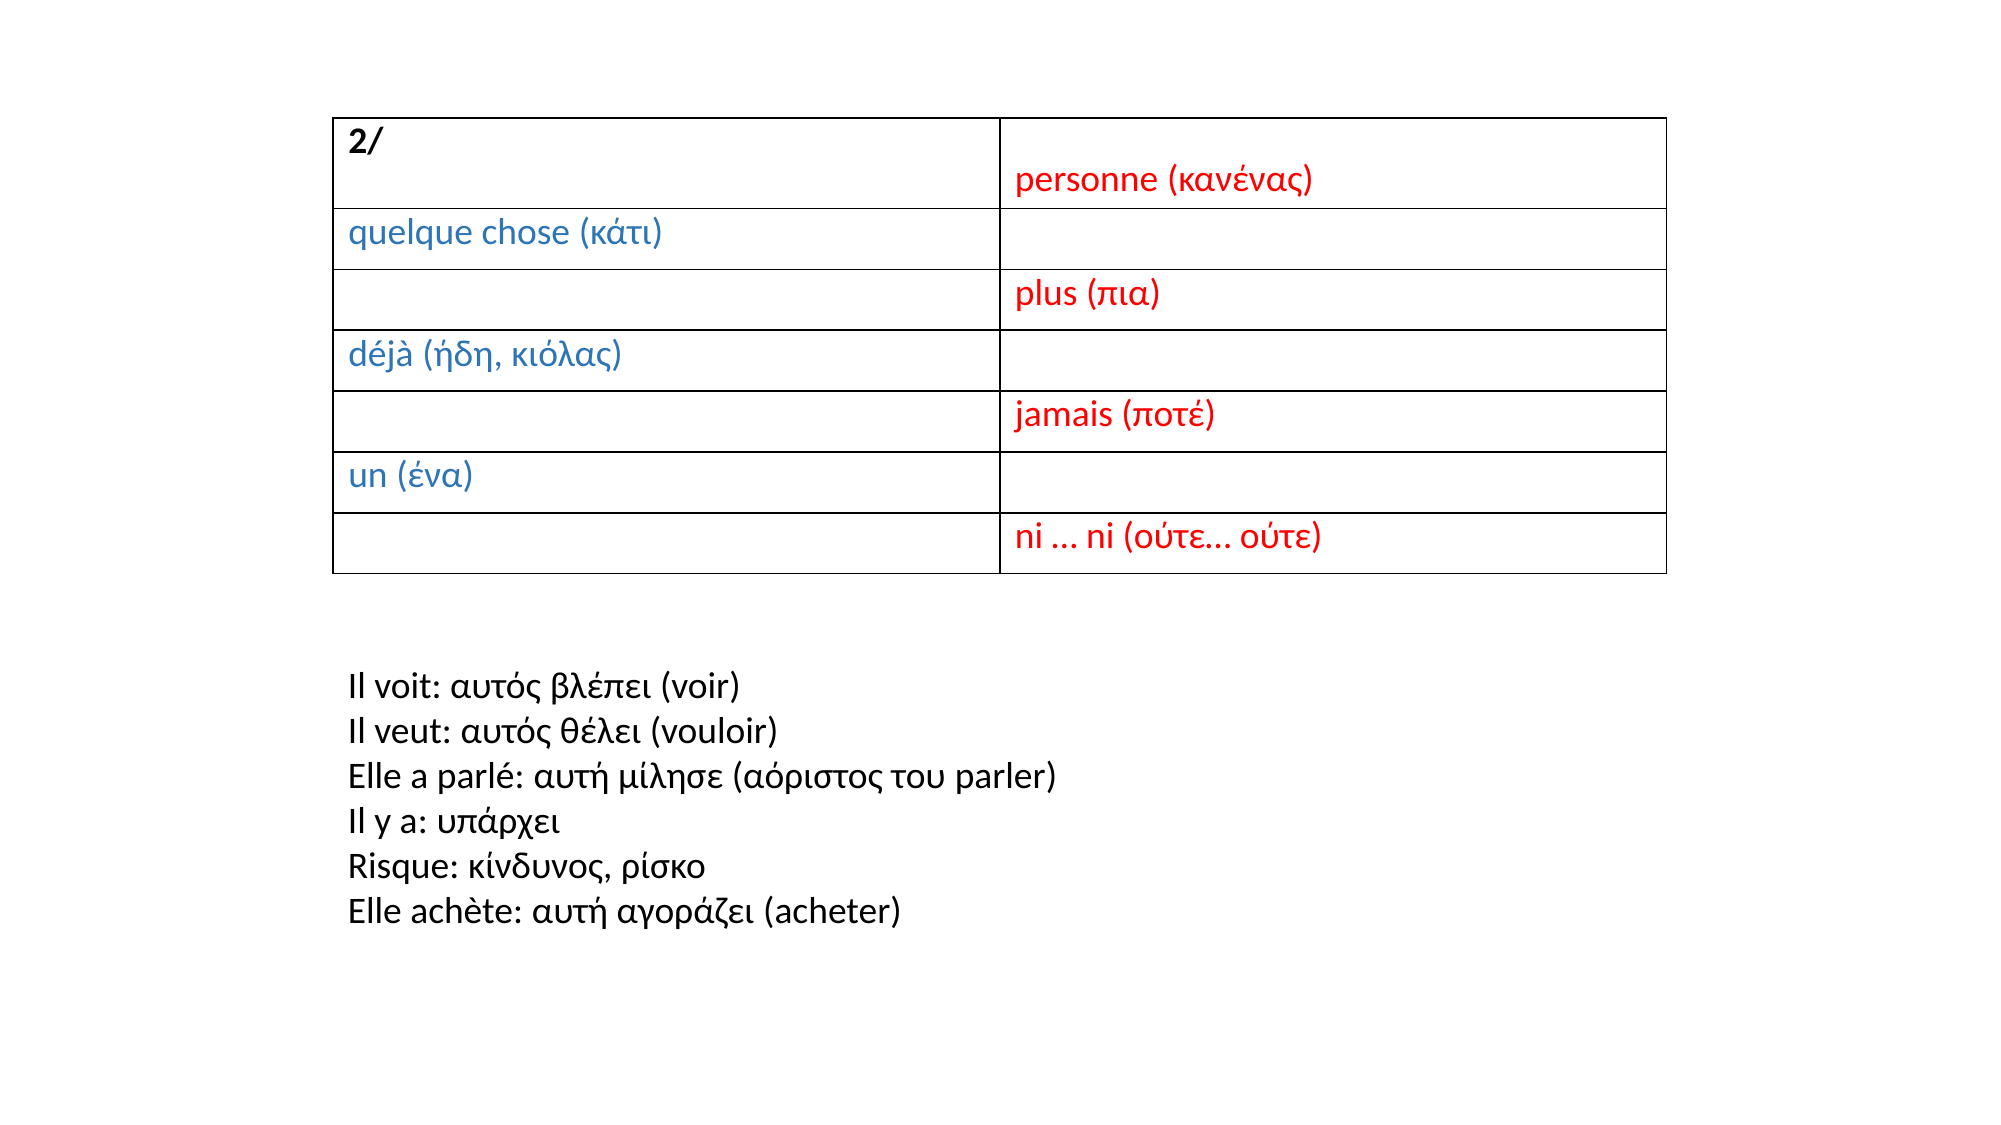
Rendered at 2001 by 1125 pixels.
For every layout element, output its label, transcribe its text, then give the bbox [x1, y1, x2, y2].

table_cell [1001, 453, 1666, 512]
table_cell [1001, 331, 1666, 390]
table_cell [334, 392, 999, 451]
table_cell un (ένα) [334, 453, 999, 512]
table_cell plus (πια) [1001, 270, 1666, 329]
text_box Il voit: αυτός βλέπει (voir) Il veut: αυτός θέλει (vouloir) Elle a parlé: αυτή μίλησε (αόριστος του parler) Il y a: υπάρχει Risque: κίνδυνος, ρίσκο Elle achète: αυτή αγοράζει (acheter) [333, 654, 1148, 939]
table_cell jamais (ποτέ) [1001, 392, 1666, 451]
table_header 2/ [334, 119, 999, 208]
table_cell ni … ni (ούτε… ούτε) [1001, 514, 1666, 573]
table_cell déjà (ήδη, κιόλας) [334, 331, 999, 390]
table_cell [334, 514, 999, 573]
table_cell [334, 270, 999, 329]
table_header personne (κανένας) [1001, 119, 1666, 208]
table_cell quelque chose (κάτι) [334, 209, 999, 269]
table_cell [1001, 209, 1666, 269]
